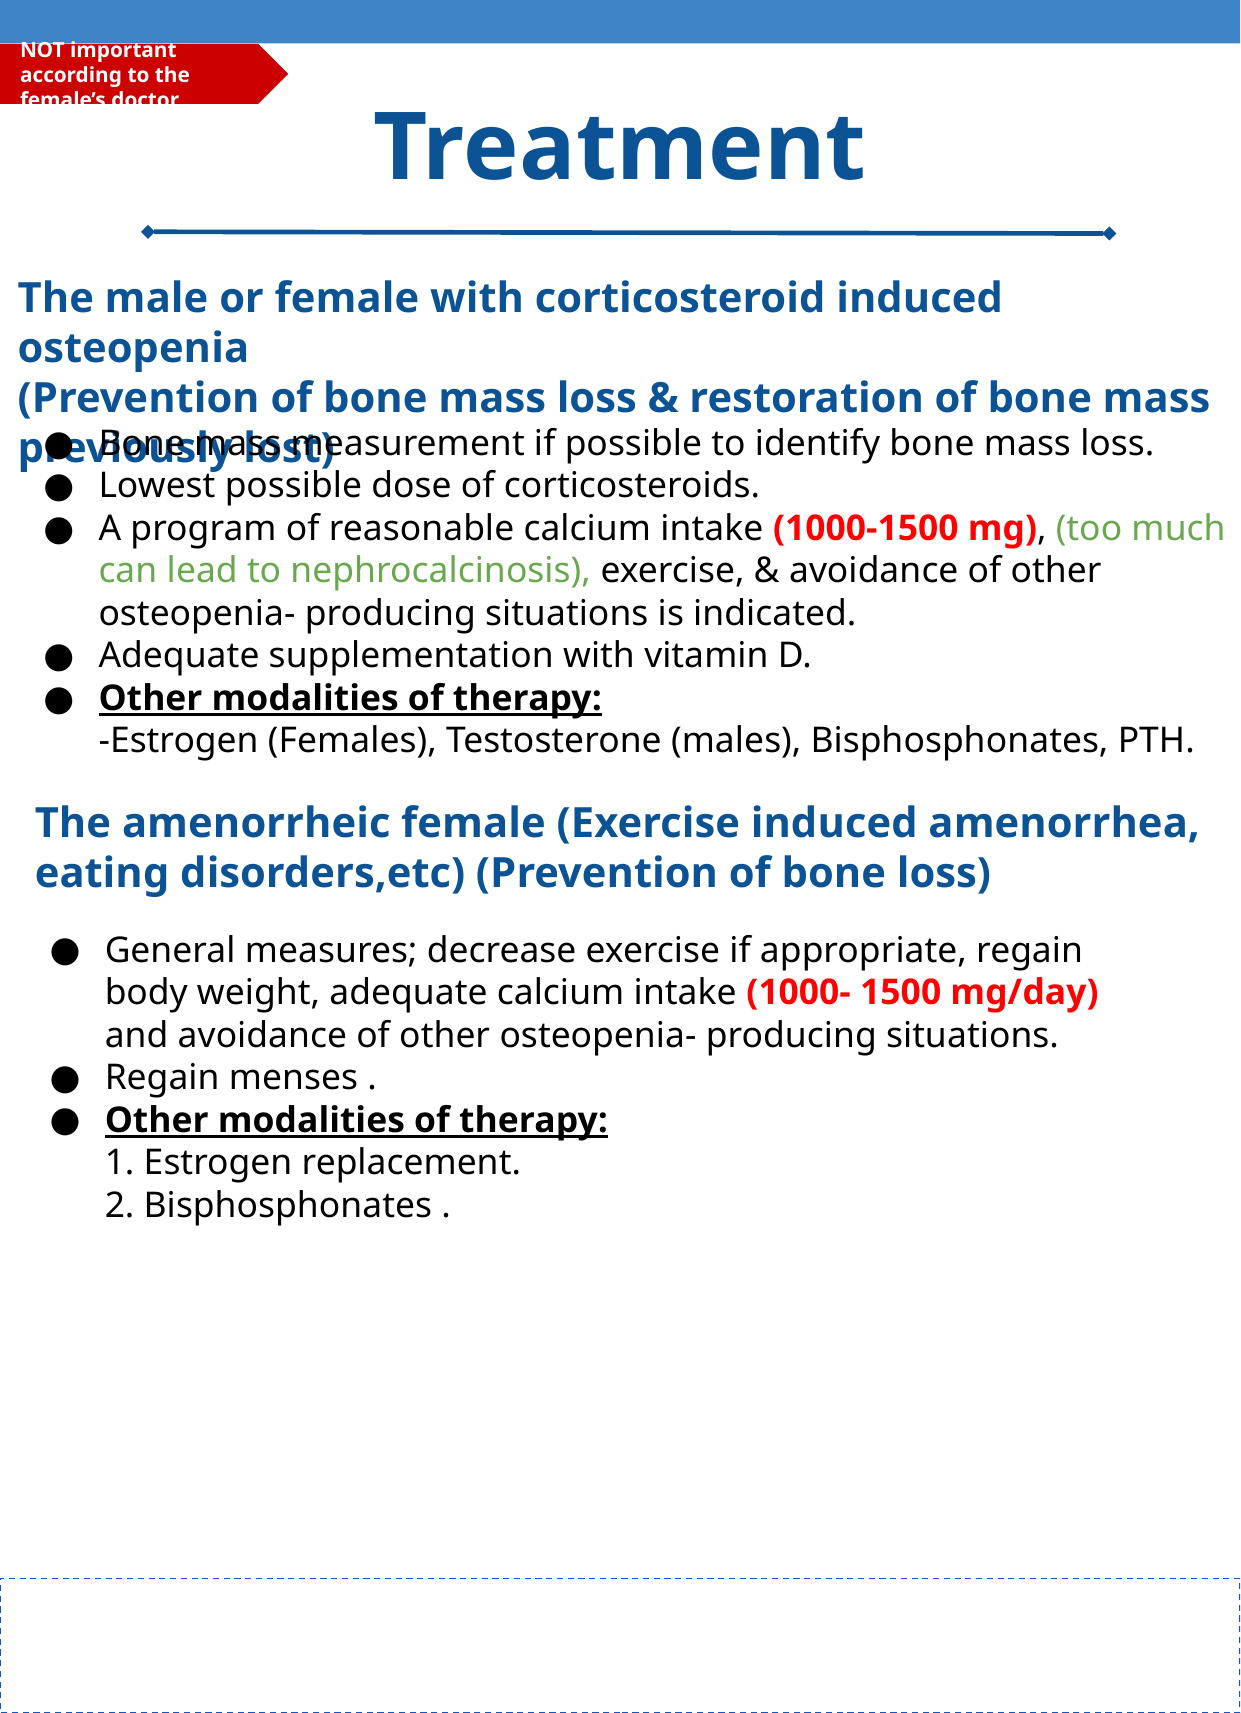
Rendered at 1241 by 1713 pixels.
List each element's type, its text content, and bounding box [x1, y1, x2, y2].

text_box General measures; decrease exercise if appropriate, regain body weight, adequate calcium intake (1000- 1500 mg/day) and avoidance of other osteopenia- producing situations. Regain menses . Other modalities of therapy: 1. Estrogen replacement. 2. Bisphosphonates . [14, 911, 1180, 1242]
text_box The male or female with corticosteroid induced osteopenia (Prevention of bone mass loss & restoration of bone mass previously lost) [0, 250, 1241, 435]
text_box The amenorrheic female (Exercise induced amenorrhea, eating disorders,etc) (Prevention of bone loss) [14, 776, 1226, 912]
text_box Treatment [123, 50, 1117, 234]
text_box Bone mass measurement if possible to identify bone mass loss. Lowest possible dose of corticosteroids. A program of reasonable calcium intake (1000-1500 mg), (too much can lead to nephrocalcinosis), exercise, & avoidance of other osteopenia- producing situations is indicated. Adequate supplementation with vitamin D. Other modalities of therapy: -Estrogen (Females), Testosterone (males), Bisphosphonates, PTH. [8, 404, 1241, 776]
text_box NOT important according to the female’s doctor [0, 43, 289, 104]
